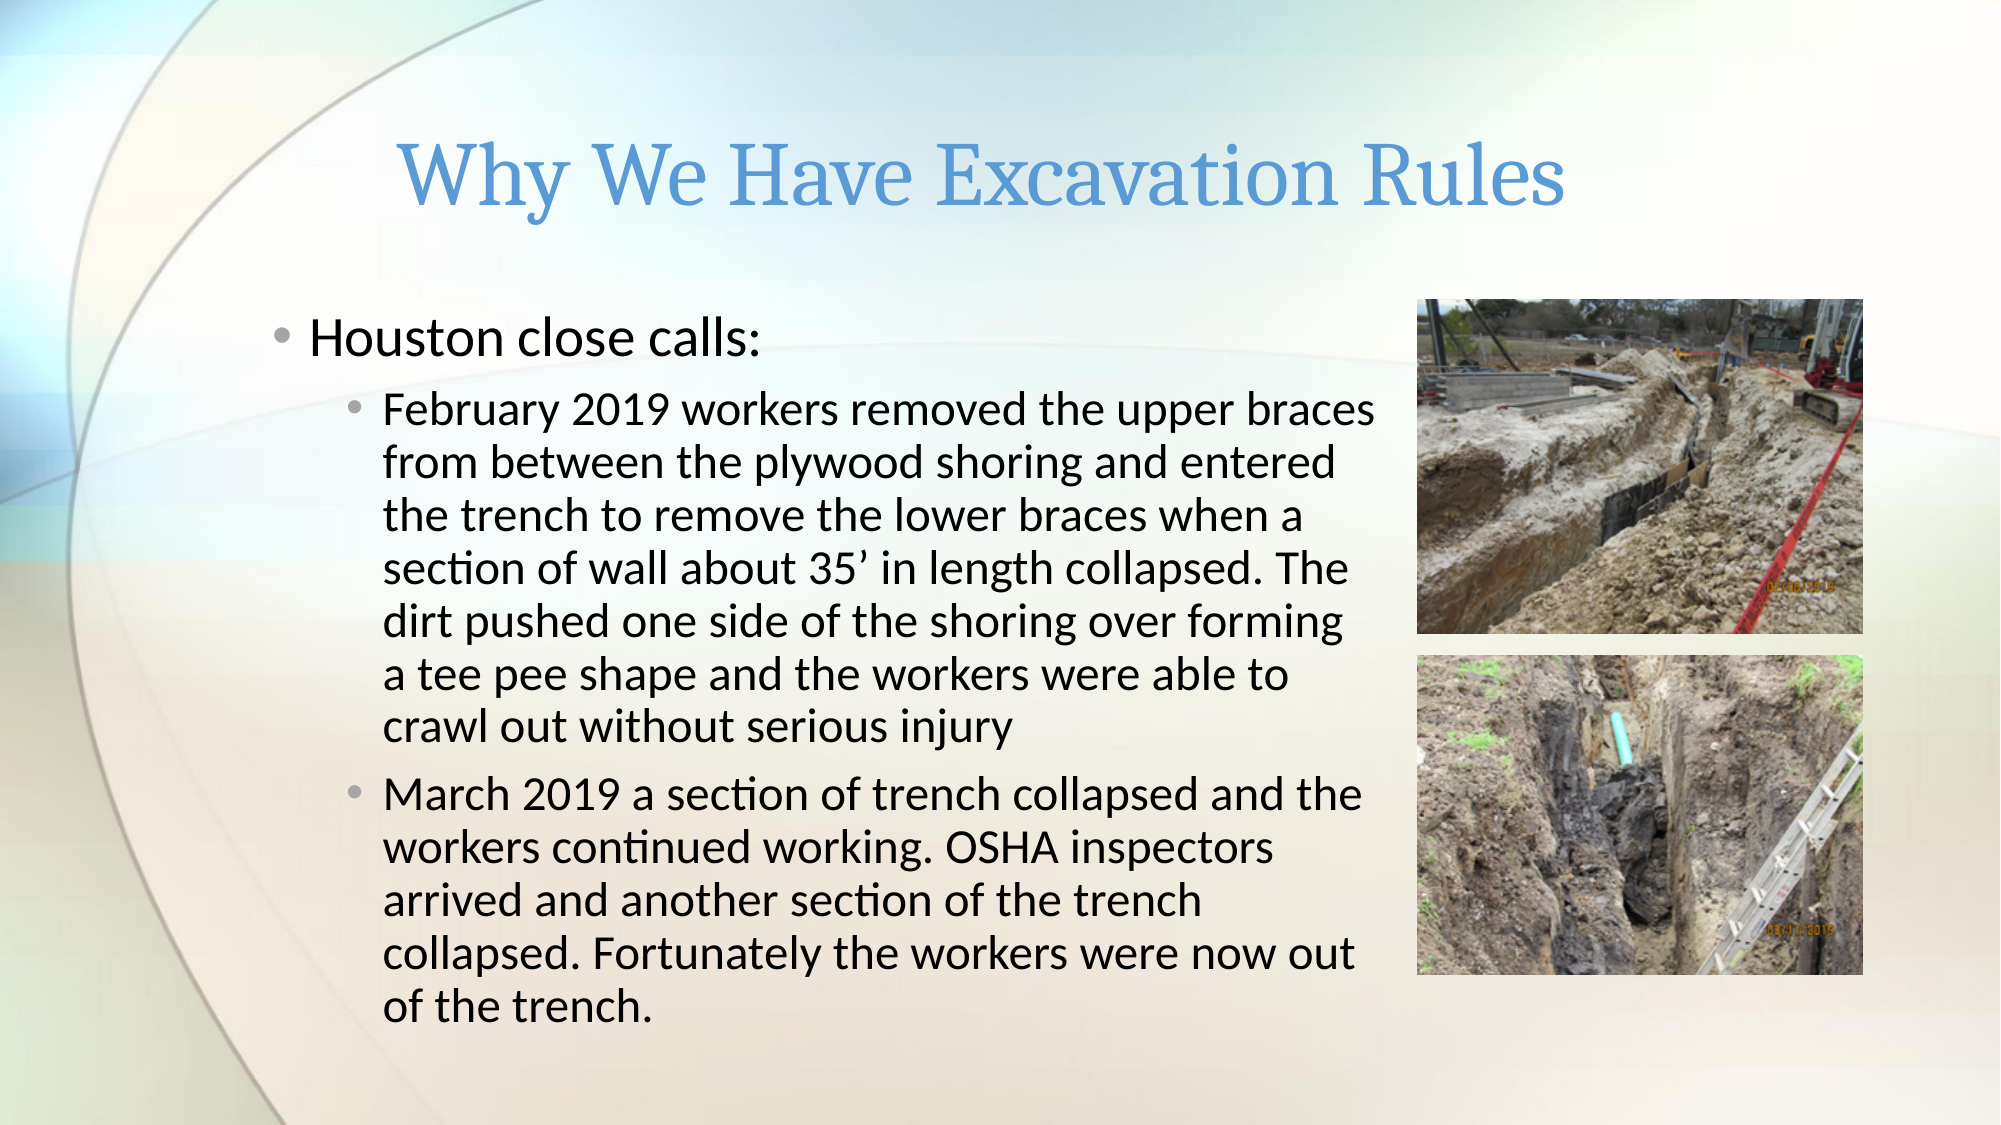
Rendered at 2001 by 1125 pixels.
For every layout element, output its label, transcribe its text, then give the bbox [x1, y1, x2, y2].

picture [0, 0, 2001, 1125]
title Why We Have Excavation Rules [381, 59, 1863, 278]
list Houston close calls: February 2019 workers removed the upper braces from between the plywood shoring and entered the trench to remove the lower braces when a section of wall about 35’ in length collapsed. The dirt pushed one side of the shoring over forming a tee pee shape and the workers were able to crawl out without serious injury March 2019 a section of trench collapsed and the workers continued working. OSHA inspectors arrived and another section of the trench collapsed. Fortunately the workers were now out of the trench. [257, 299, 1394, 1067]
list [1416, 299, 1863, 634]
